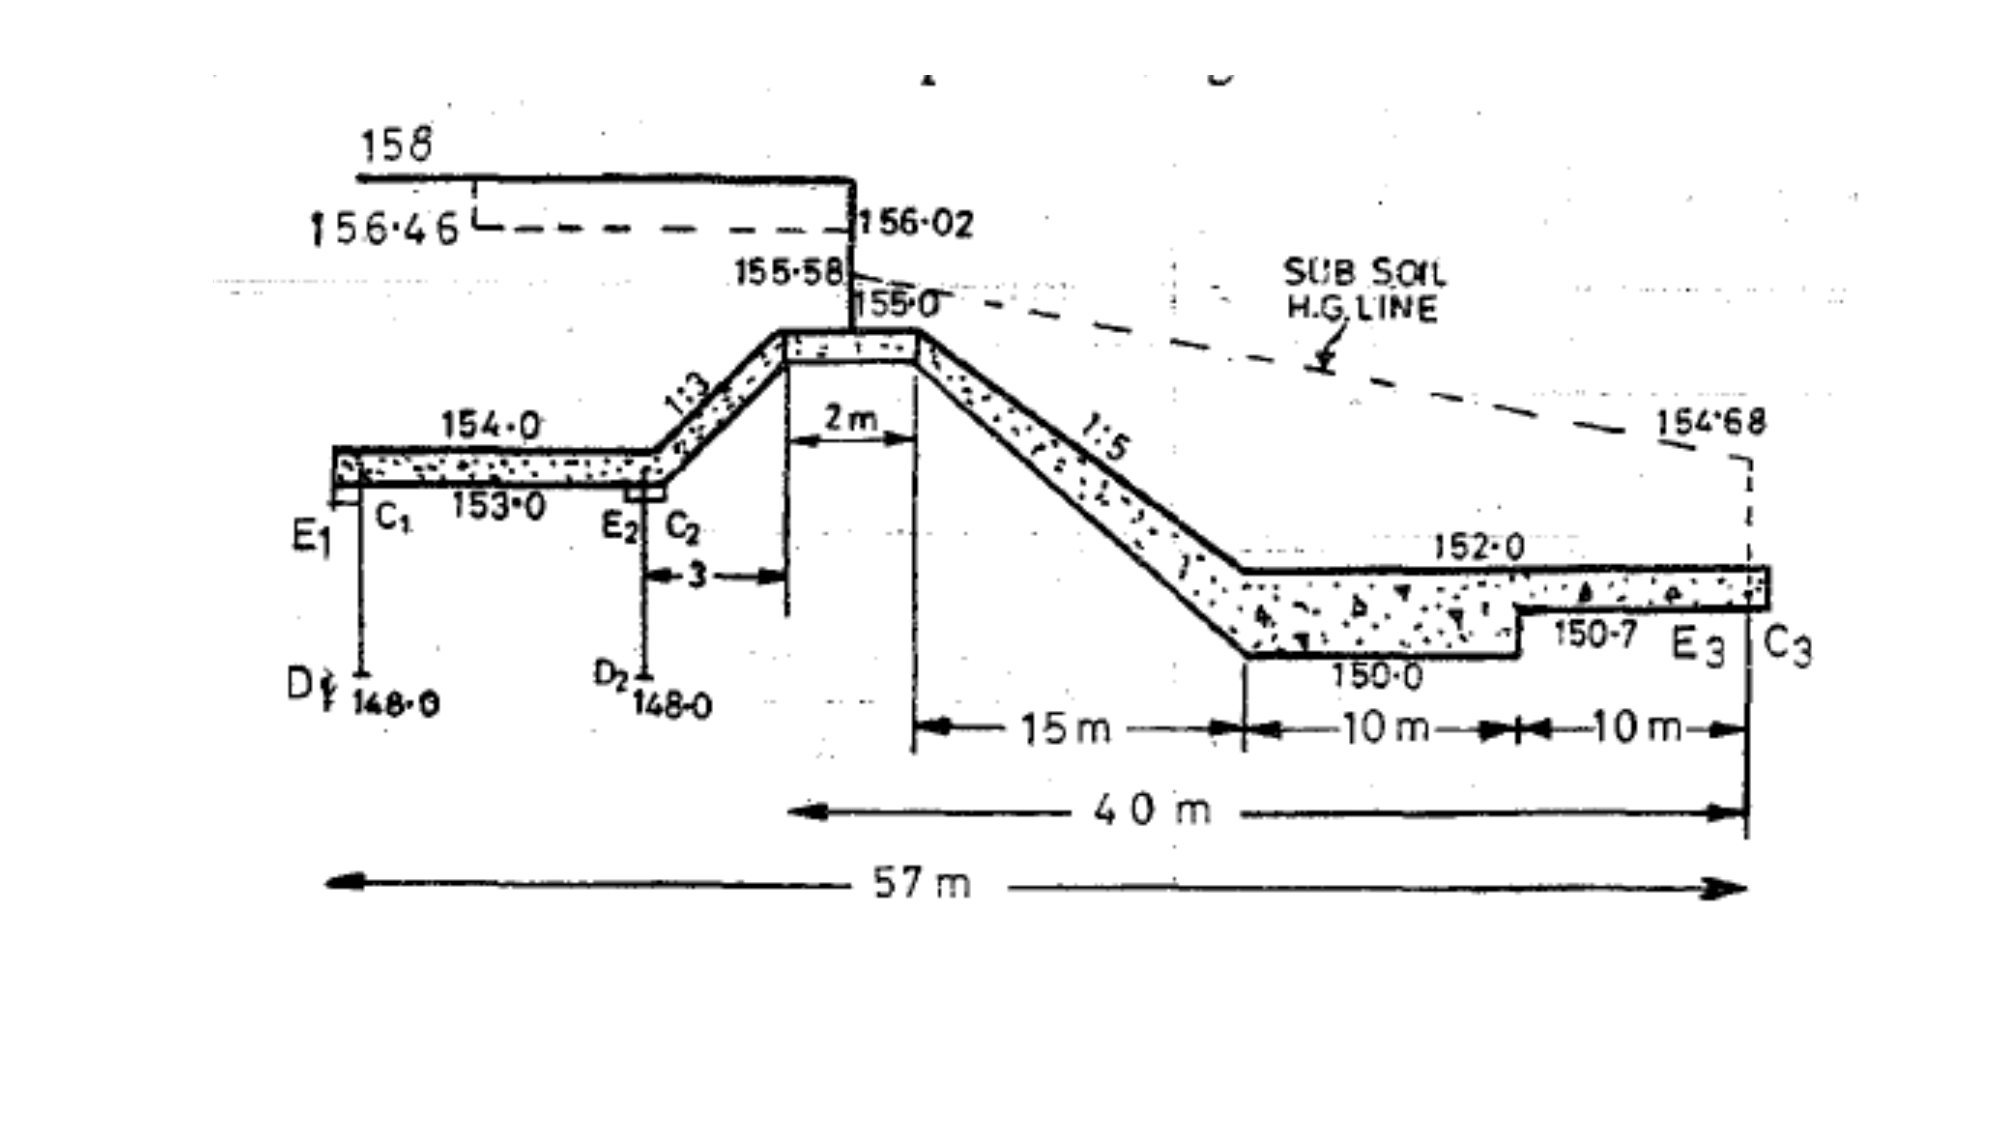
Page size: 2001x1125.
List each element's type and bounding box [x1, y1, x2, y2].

picture [212, 74, 1861, 915]
